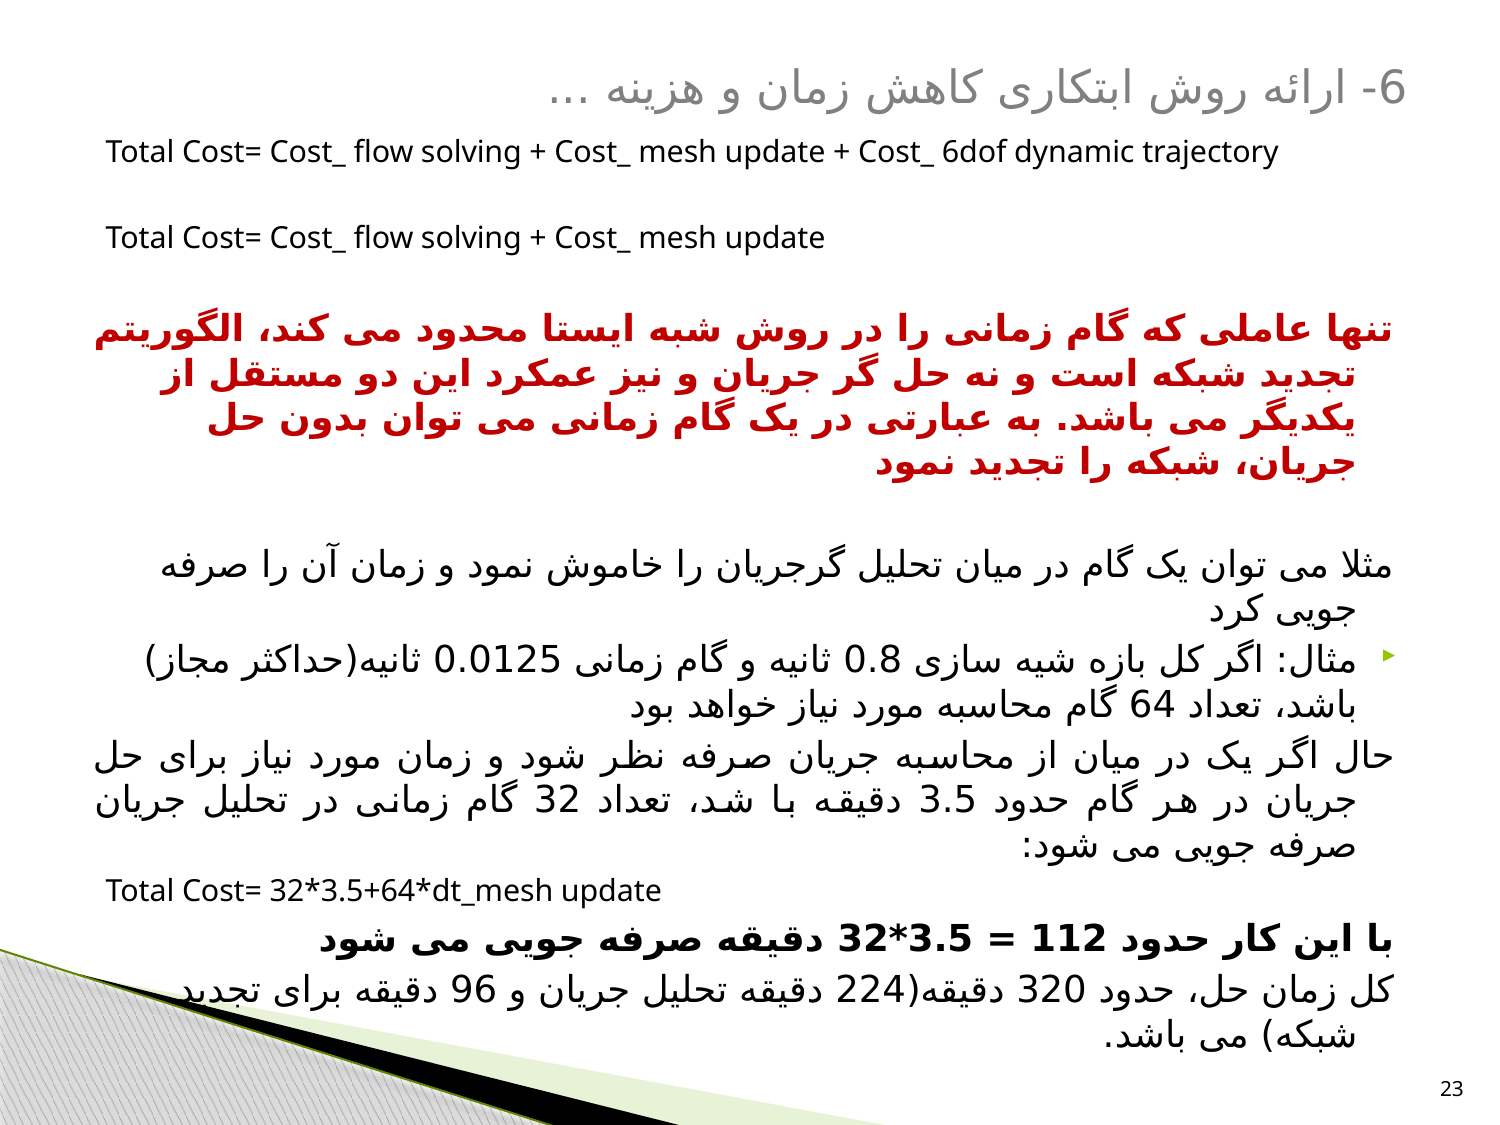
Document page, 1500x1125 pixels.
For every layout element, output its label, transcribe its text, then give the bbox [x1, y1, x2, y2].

text_box 6- ارائه روش ابتکاری کاهش زمان و هزینه ... [224, 50, 1438, 121]
list Total Cost= Cost_ flow solving + Cost_ mesh update + Cost_ 6dof dynamic trajectory Total Cost= Cost_ flow solving + Cost_ mesh update تنها عاملی که گام زمانی را در روش شبه ایستا محدود می کند، الگوریتم تجدید شبکه است و نه حل گر جریان و نیز عمکرد این دو مستقل از یکدیگر می باشد. به عبارتی در یک گام زمانی می توان بدون حل جریان، شبکه را تجدید نمود مثلا می توان یک گام در میان تحلیل گرجریان را خاموش نمود و زمان آن را صرفه جویی کرد مثال: اگر کل بازه شیه سازی 0.8 ثانیه و گام زمانی 0.0125 ثانیه(حداکثر مجاز) باشد، تعداد 64 گام محاسبه مورد نیاز خواهد بود حال اگر یک در میان از محاسبه جریان صرفه نظر شود و زمان مورد نیاز برای حل جریان در هر گام حدود 3.5 دقیقه با شد، تعداد 32 گام زمانی در تحلیل جریان صرفه جویی می شود: Total Cost= 32*3.5+64*dt_mesh update با این کار حدود 112 = 3.5*32 دقیقه صرفه جویی می شود کل زمان حل، حدود 320 دقیقه(224 دقیقه تحلیل جریان و 96 دقیقه برای تجدید شبکه) می باشد. [75, 125, 1425, 1063]
slide_number 23 [1418, 1051, 1479, 1112]
